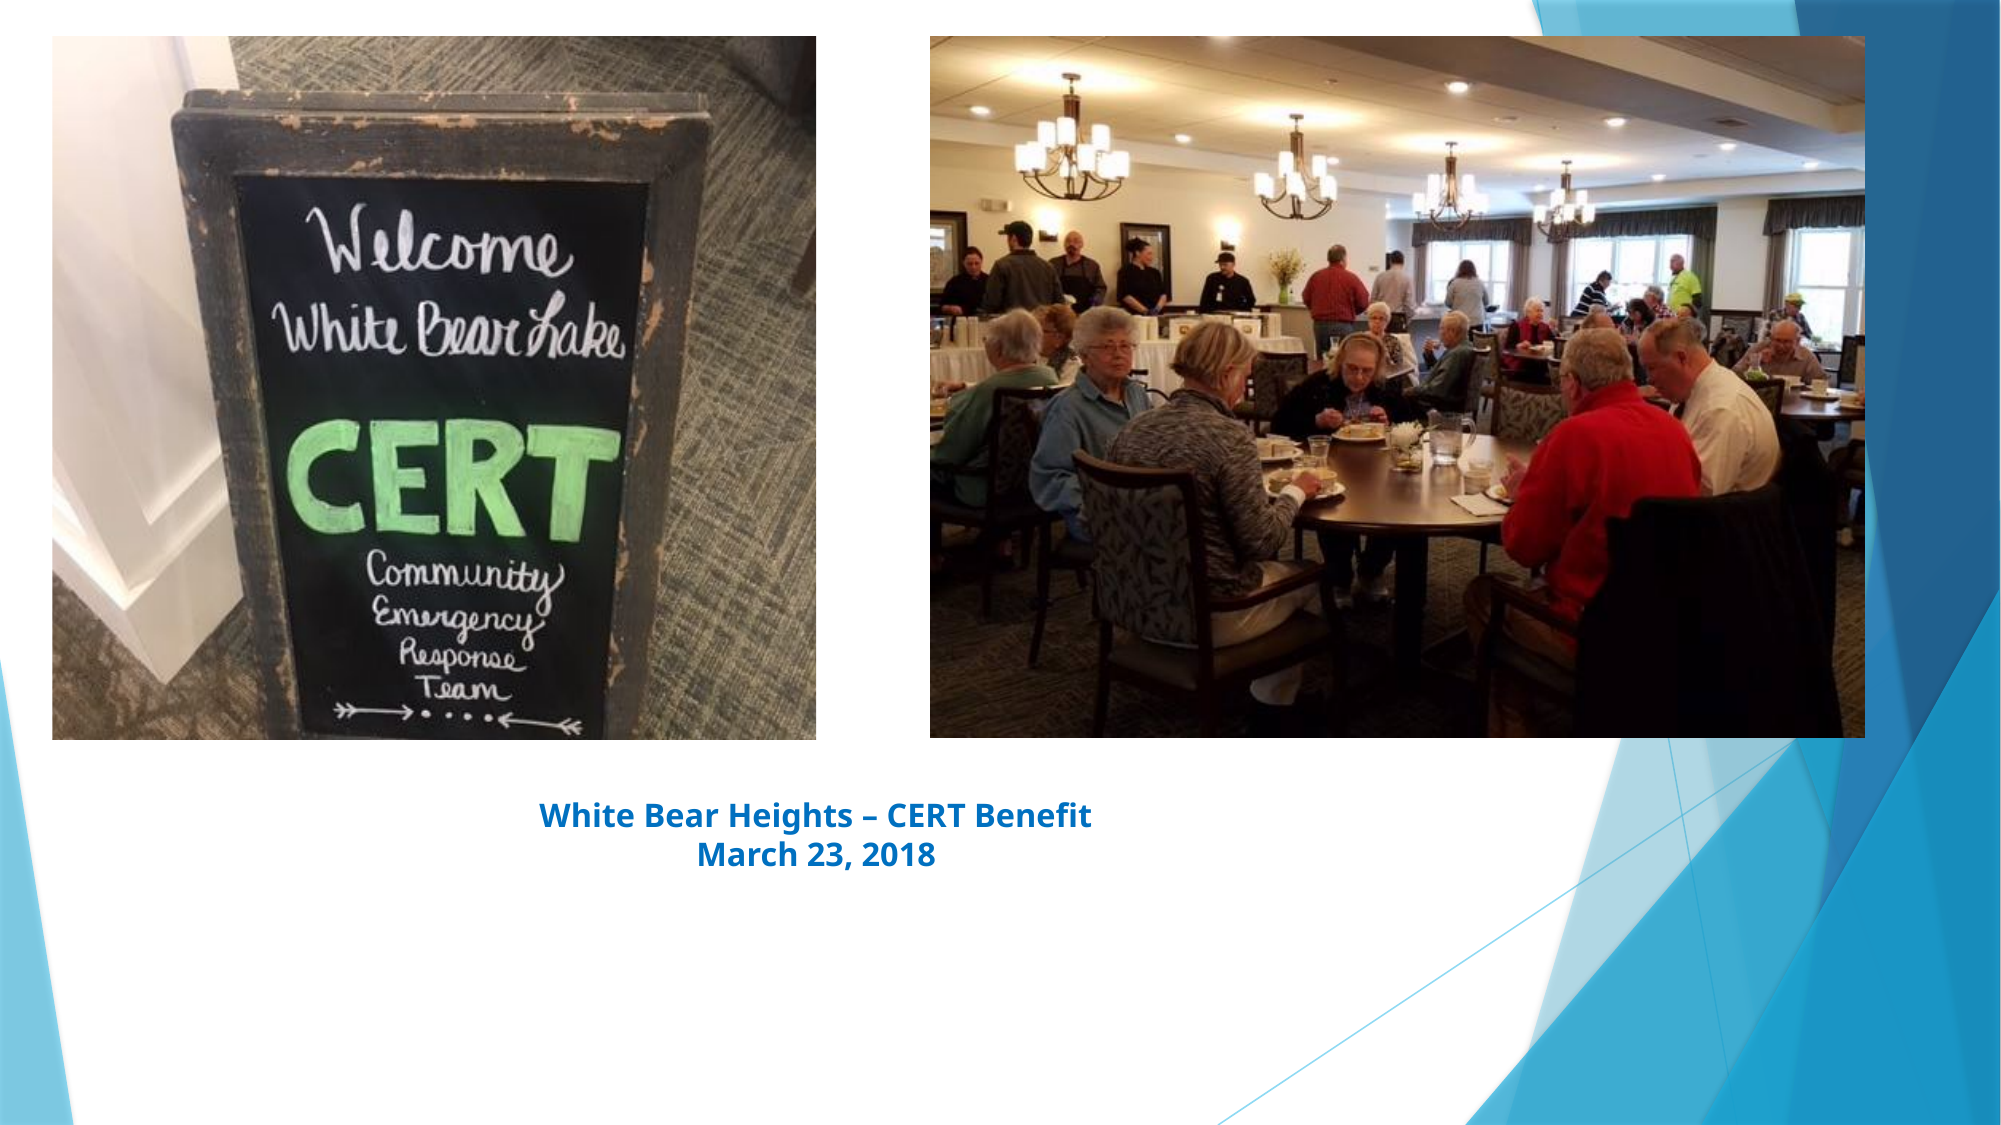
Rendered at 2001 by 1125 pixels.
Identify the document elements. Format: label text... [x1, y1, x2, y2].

picture [929, 36, 1865, 738]
picture [51, 36, 817, 741]
title White Bear Heights – CERT Benefit March 23, 2018 [111, 787, 1522, 881]
